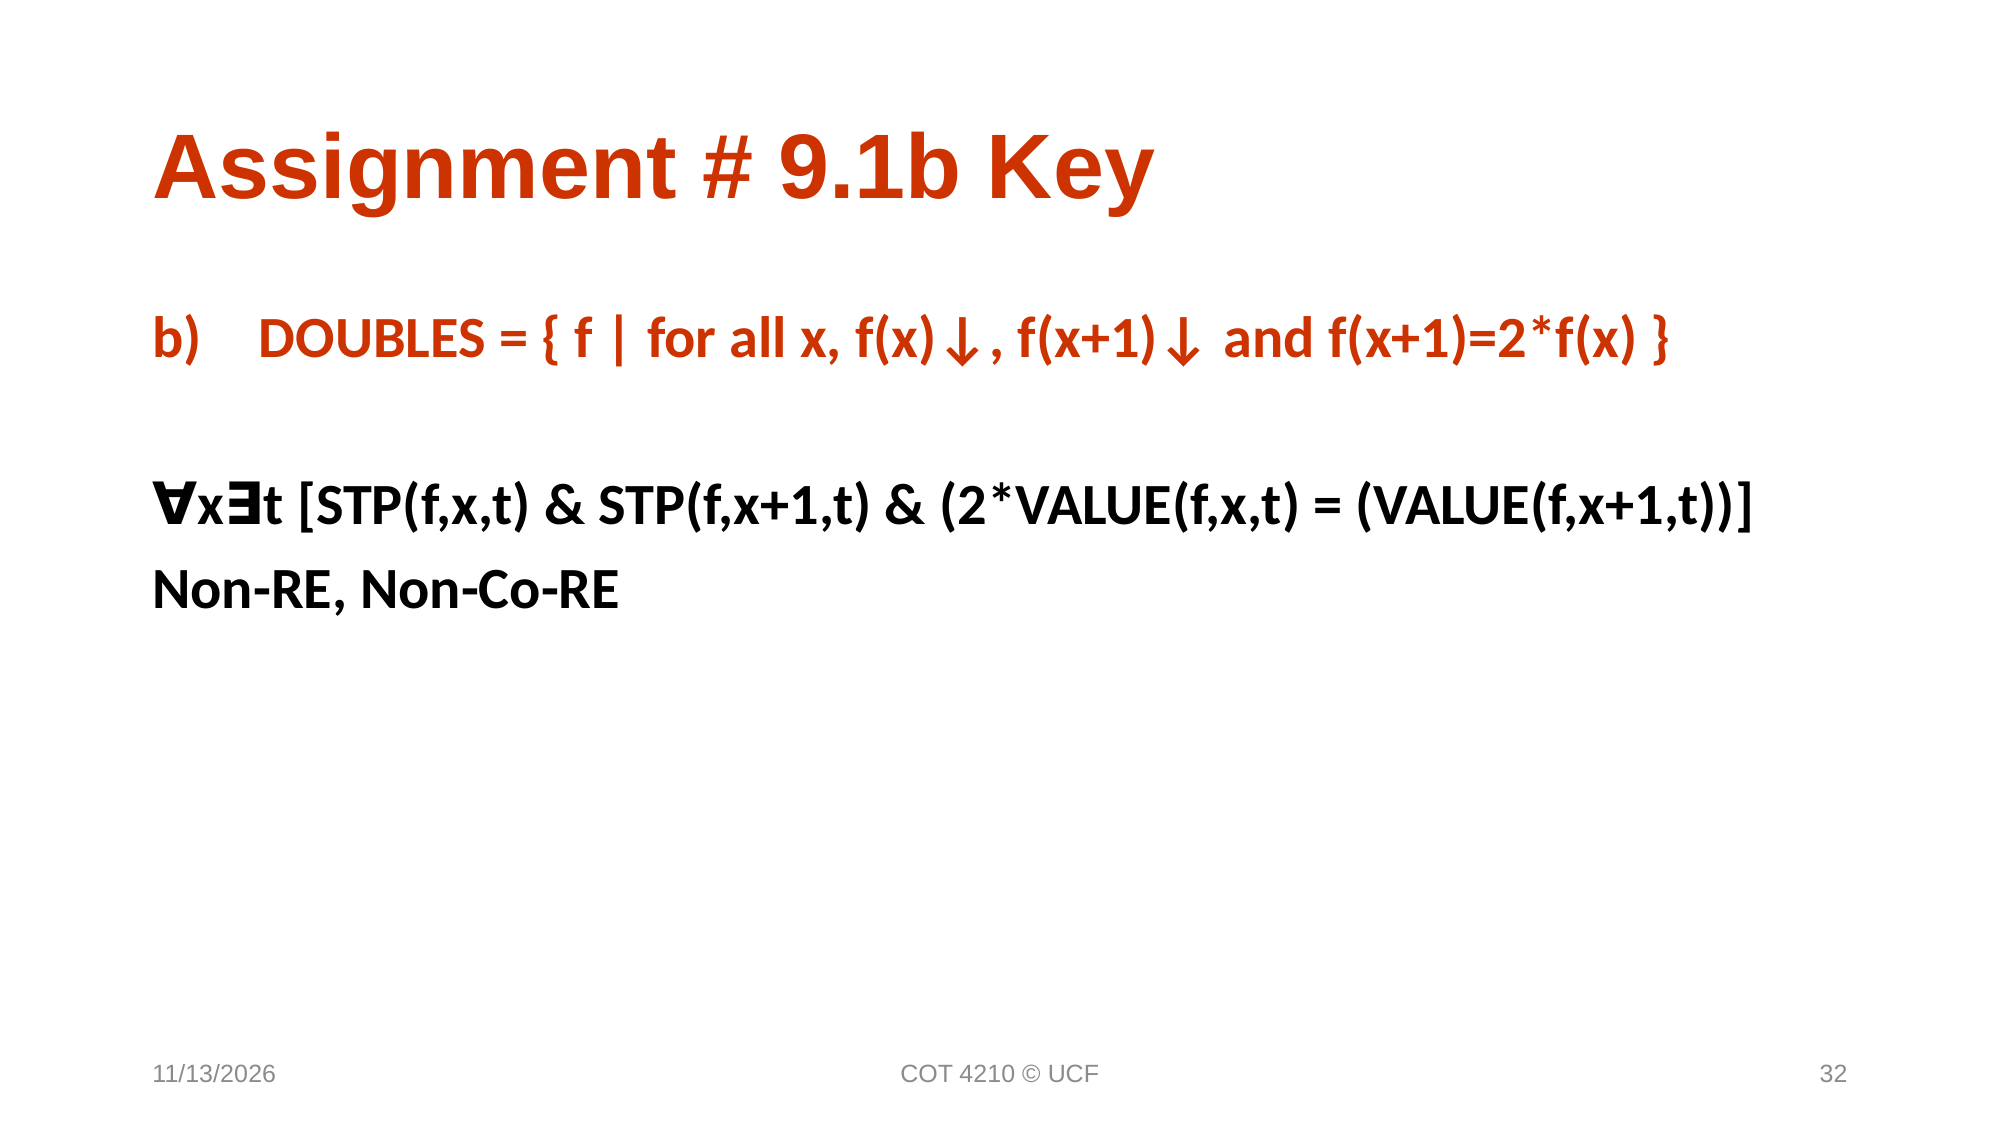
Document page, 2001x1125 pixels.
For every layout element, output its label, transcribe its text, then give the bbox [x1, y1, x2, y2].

title Assignment # 9.1b Key [137, 59, 1863, 278]
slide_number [137, 1042, 588, 1103]
footer COT 4210 © UCF [662, 1042, 1338, 1103]
list DOUBLES = { f | for all x, f(x)↓, f(x+1)↓ and f(x+1)=2*f(x) } ∀x∃t [STP(f,x,t) & STP(f,x+1,t) & (2*VALUE(f,x,t) = (VALUE(f,x+1,t))] Non-RE, Non-Co-RE [137, 299, 1863, 1014]
slide_number 32 [1412, 1042, 1863, 1103]
